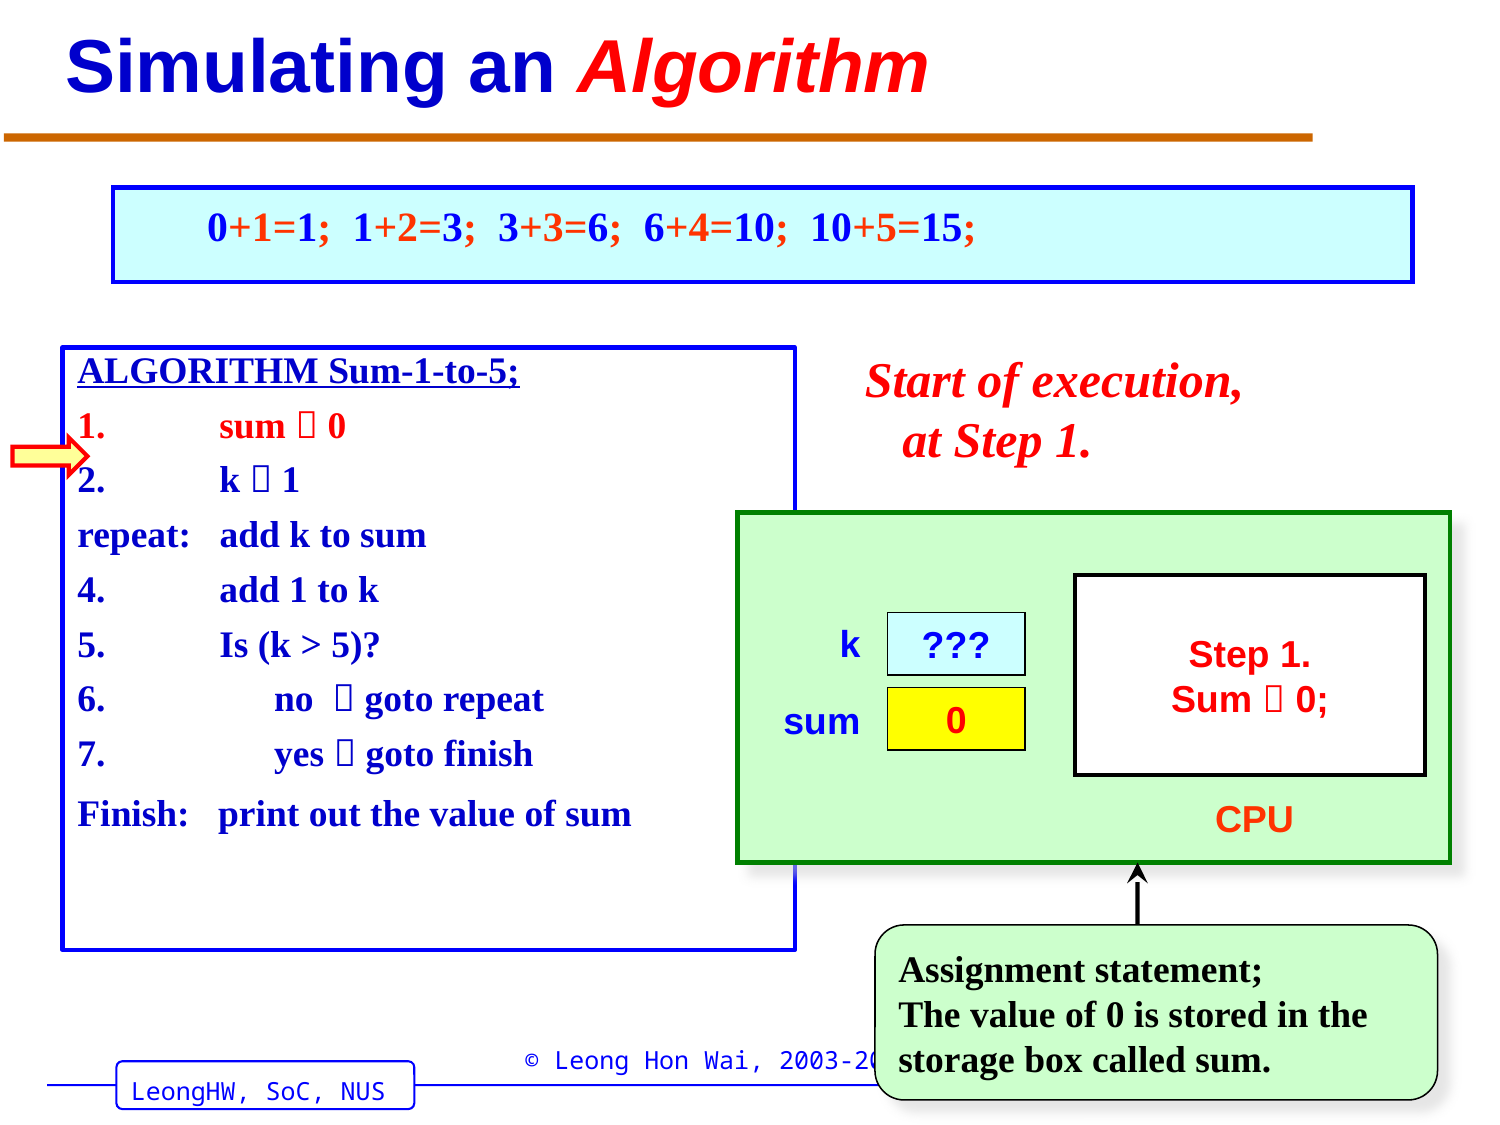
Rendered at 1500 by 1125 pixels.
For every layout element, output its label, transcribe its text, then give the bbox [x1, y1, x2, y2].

text_box [743, 873, 796, 883]
text_box Start of execution, at Step 1. [849, 340, 1350, 475]
text_box Assignment statement; The value of 0 is stored in the storage box called sum. [874, 924, 1438, 1100]
text_box [1127, 872, 1148, 884]
text_box [12, 437, 88, 475]
title Simulating an Algorithm [49, 0, 1396, 138]
text_box 0+1=1; 1+2=3; 3+3=6; 6+4=10; 10+5=15; [113, 187, 1413, 282]
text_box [737, 512, 1451, 863]
list ALGORITHM Sum-1-to-5; 1. sum  0 2. k  1 repeat: add k to sum 4. add 1 to k 5. Is (k > 5)? 6. no  goto repeat 7. yes  goto finish Finish: print out the value of sum [61, 346, 796, 951]
